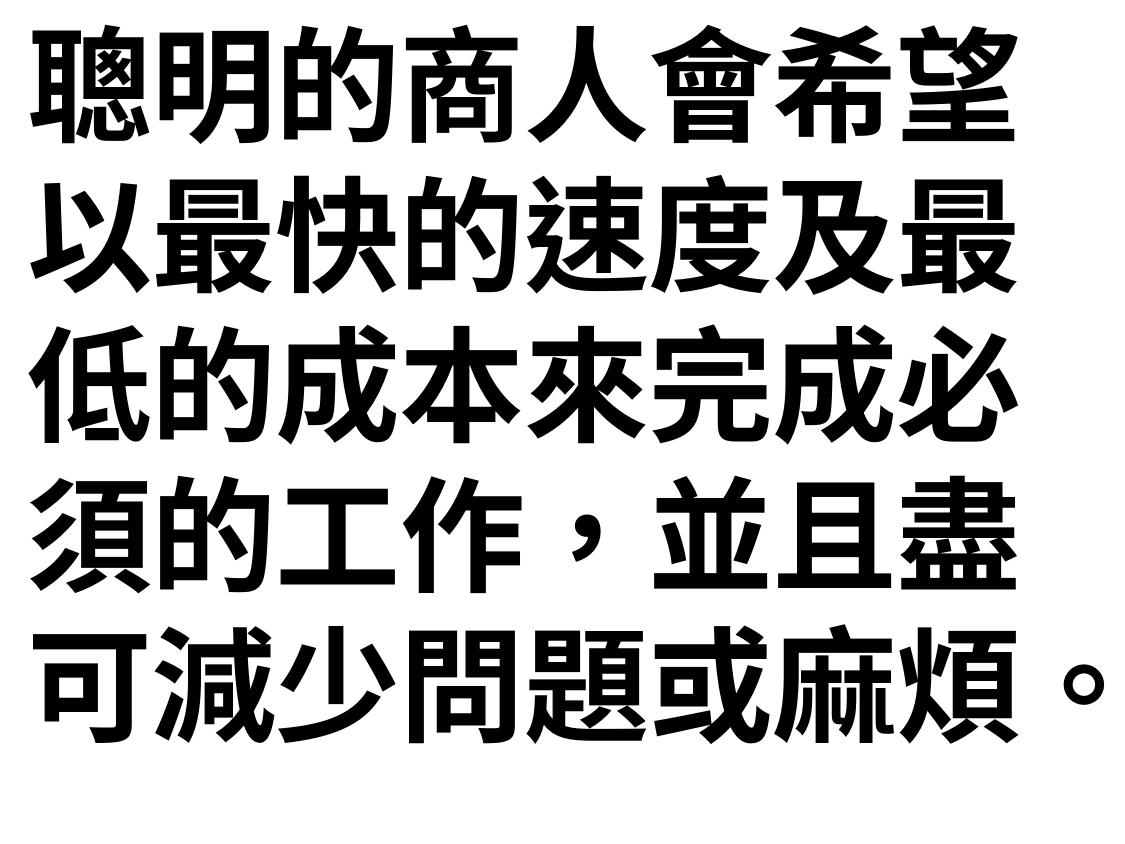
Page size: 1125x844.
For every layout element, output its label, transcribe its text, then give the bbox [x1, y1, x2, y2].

text_box 聰明的商人會希望以最快的速度及最低的成本來完成必須的工作，並且盡可減少問題或麻煩。 [12, 0, 1113, 765]
